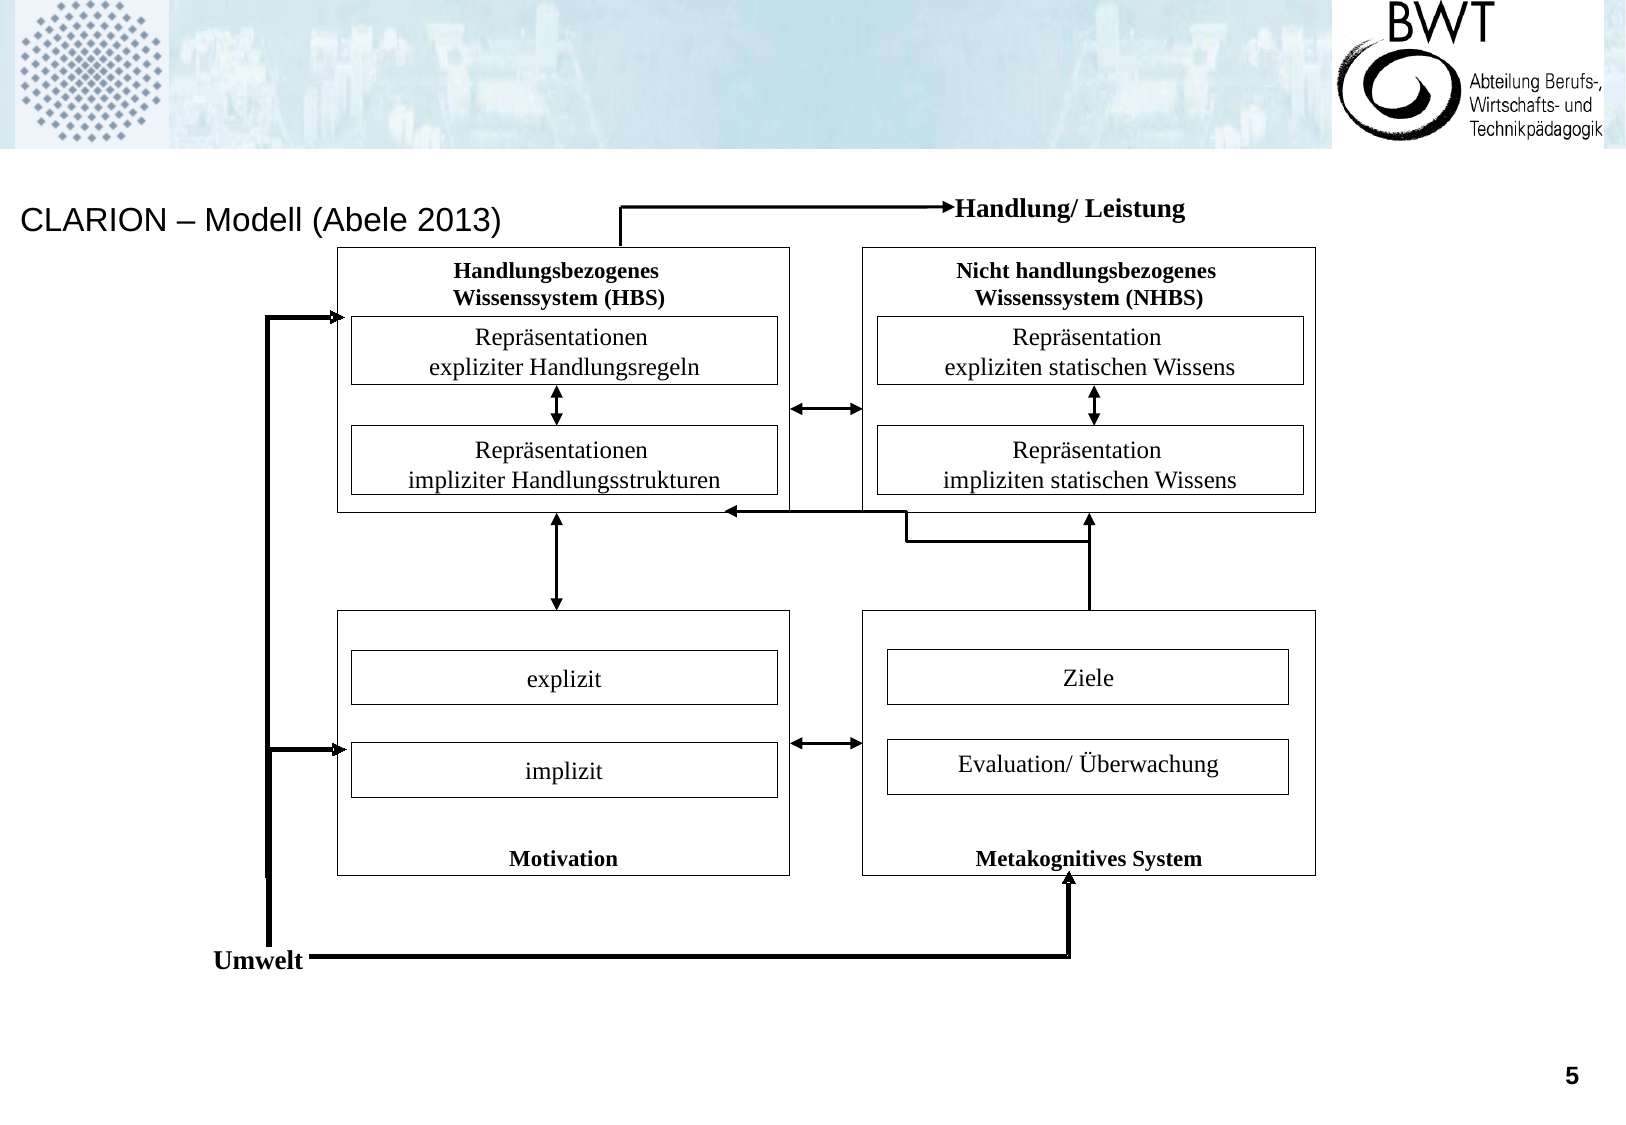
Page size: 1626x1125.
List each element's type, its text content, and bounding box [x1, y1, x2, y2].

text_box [212, 190, 1316, 976]
picture [0, 0, 1626, 149]
text_box CLARION – Modell (Abele 2013) [5, 190, 211, 246]
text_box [620, 206, 954, 247]
